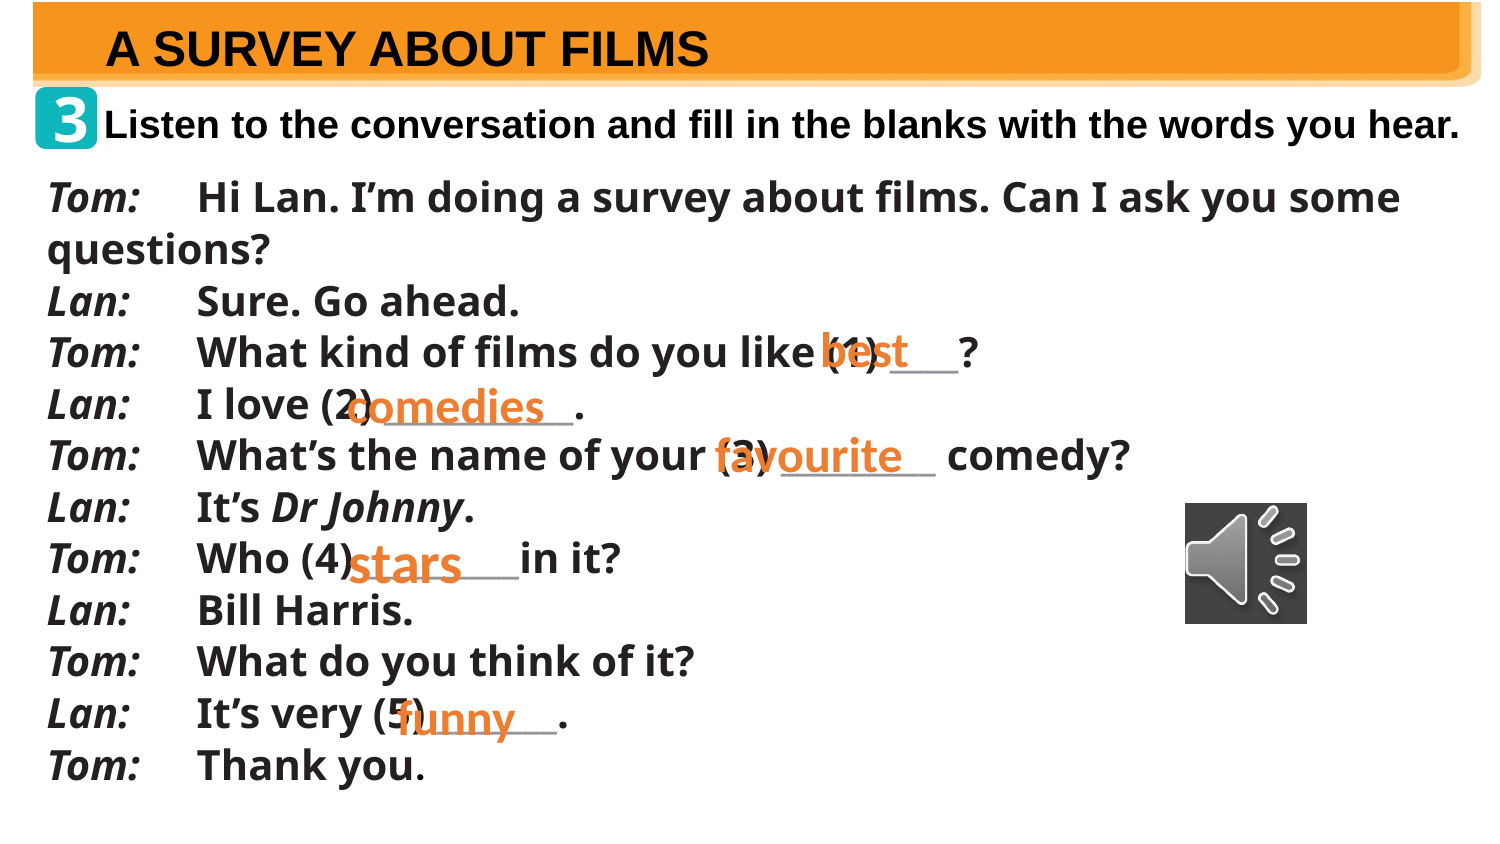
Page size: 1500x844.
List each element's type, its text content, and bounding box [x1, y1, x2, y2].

text_box Listen to the conversation and fill in the blanks with the words you hear. [92, 93, 1481, 152]
text_box stars [337, 519, 522, 602]
picture [1184, 501, 1308, 626]
text_box funny [385, 679, 576, 751]
text_box [91, 87, 99, 150]
text_box Tom: Hi Lan. I’m doing a survey about films. Can I ask you some questions? Lan: Sure. Go ahead. Tom: What kind of films do you like (1) ____? Lan: I love (2) ___________. Tom: What’s the name of your (3) _________ comedy? Lan: It’s Dr Johnny. Tom: Who (4) _________in it? Lan: Bill Harris. Tom: What do you think of it? Lan: It’s very (5) _______. Tom: Thank you. [35, 164, 1500, 794]
text_box [34, 87, 41, 149]
text_box favourite [703, 416, 923, 488]
text_box best [808, 311, 966, 383]
text_box 3 [41, 87, 91, 161]
picture [33, 2, 1481, 87]
text_box comedies [335, 368, 576, 440]
